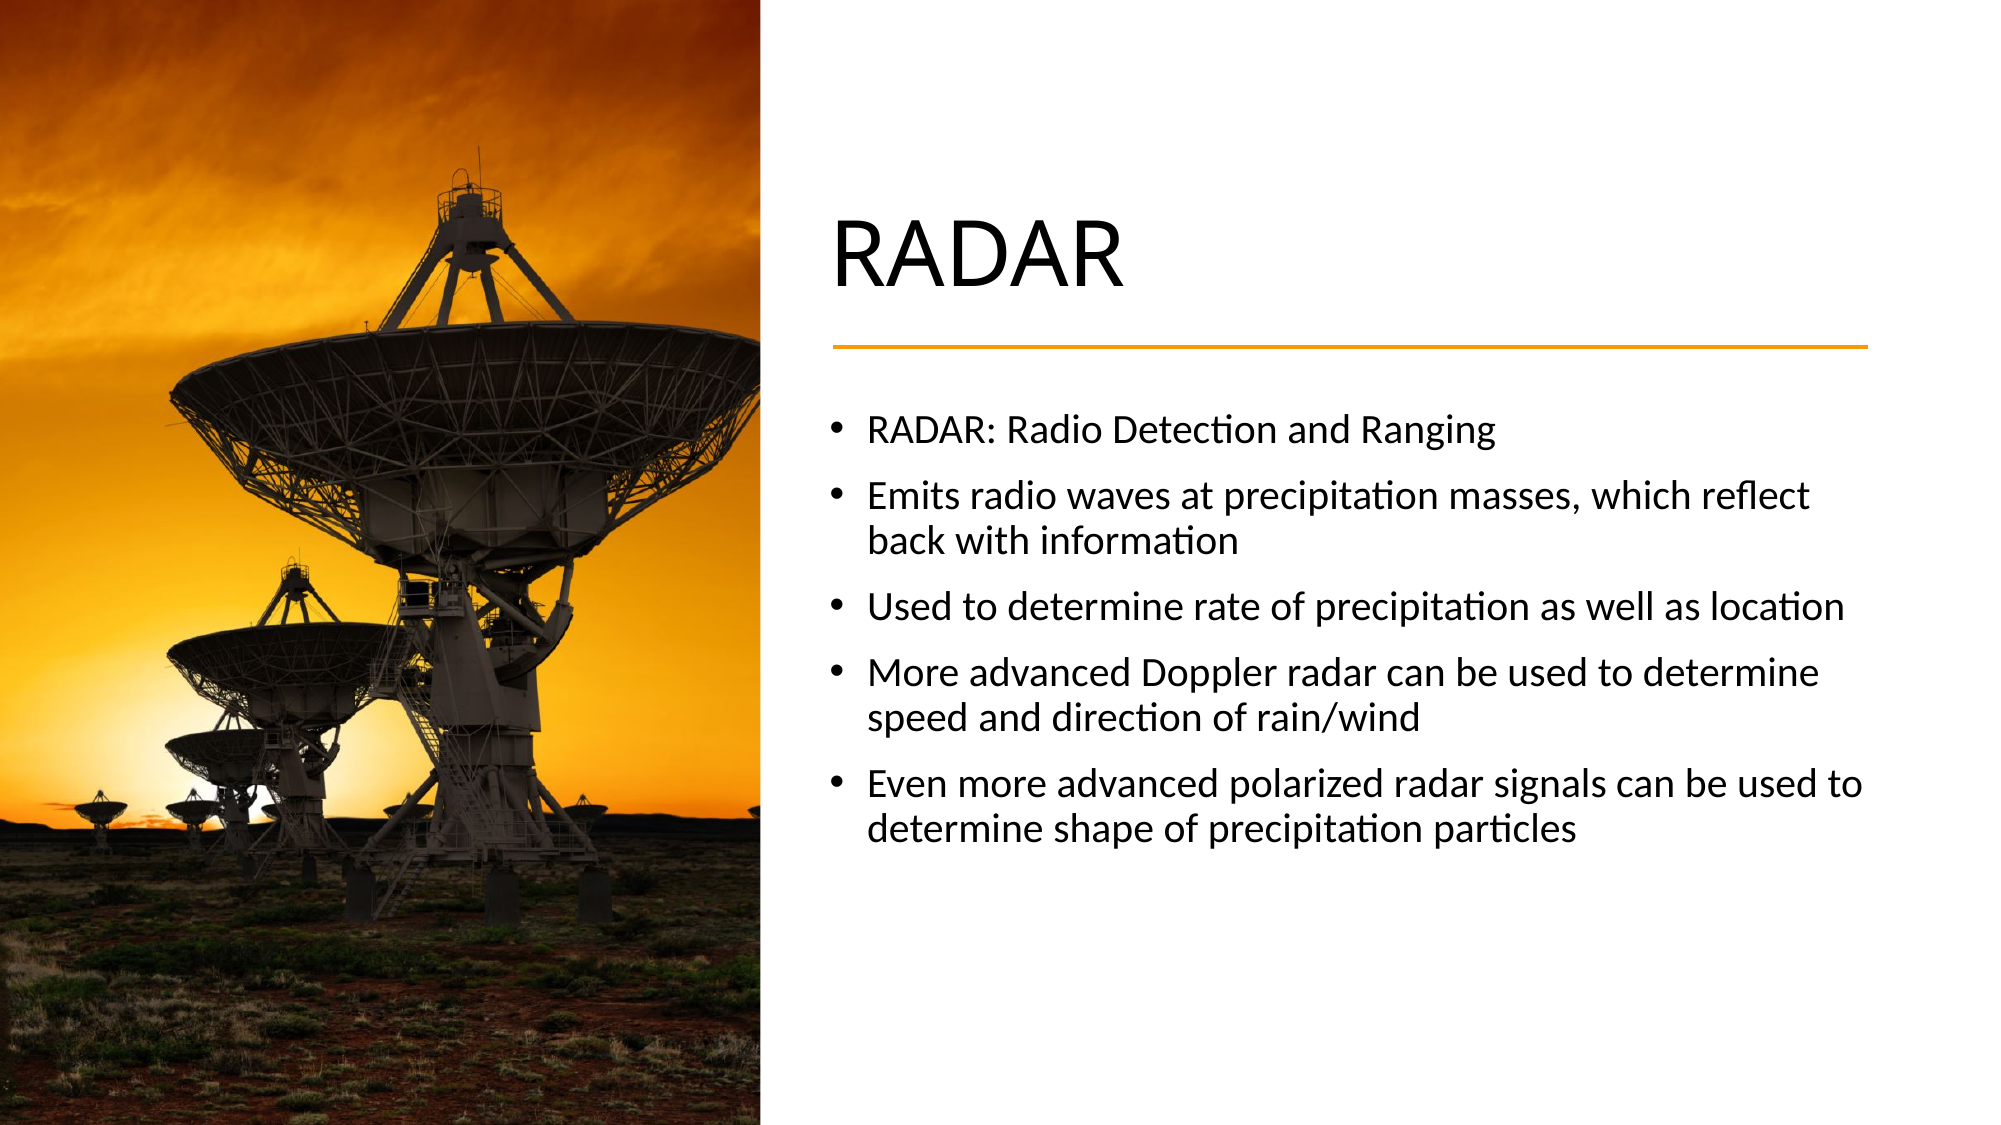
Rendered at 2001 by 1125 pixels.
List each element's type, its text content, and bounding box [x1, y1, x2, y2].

picture [0, 0, 761, 1125]
title RADAR [814, 103, 1895, 315]
list RADAR: Radio Detection and Ranging Emits radio waves at precipitation masses, which reflect back with information Used to determine rate of precipitation as well as location More advanced Doppler radar can be used to determine speed and direction of rain/wind Even more advanced polarized radar signals can be used to determine shape of precipitation particles [814, 399, 1895, 1021]
